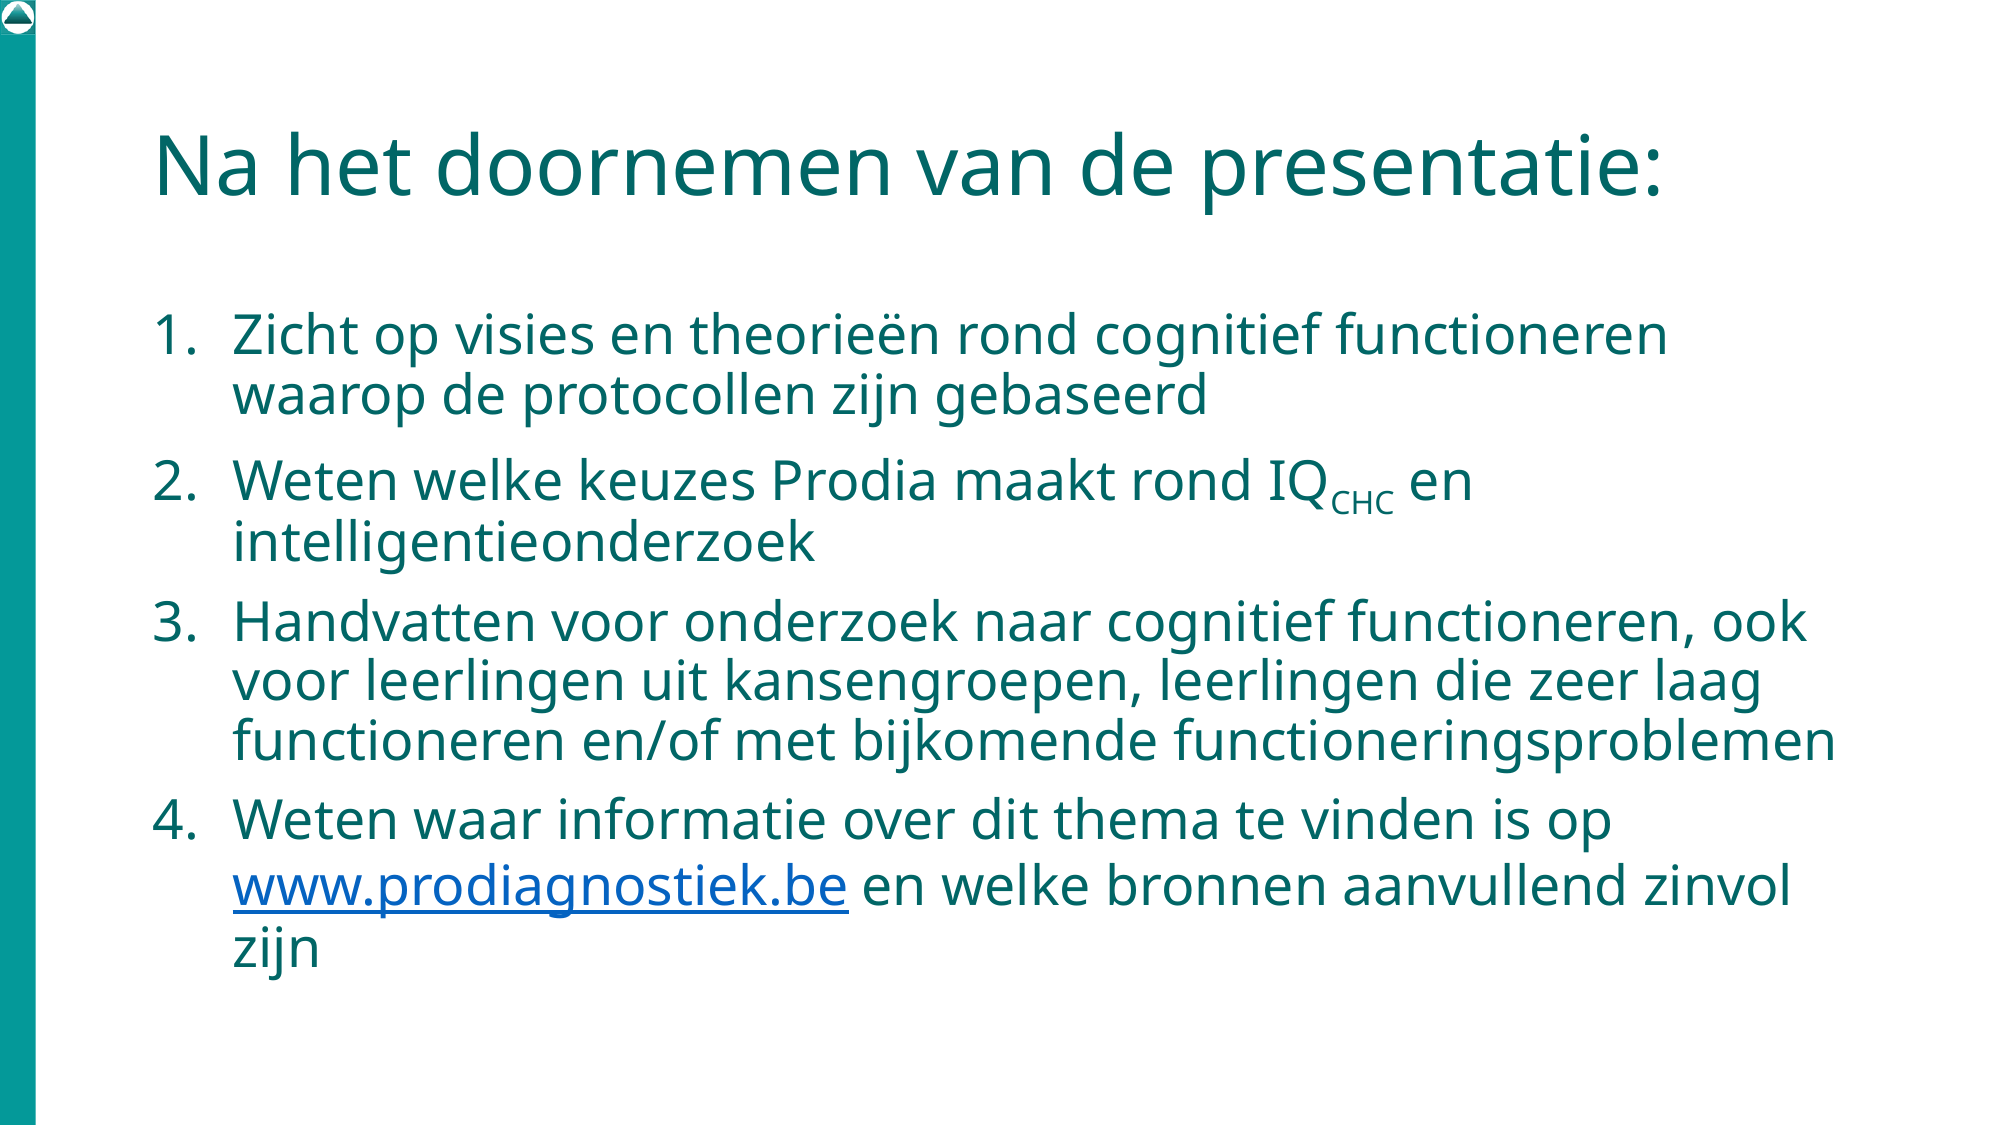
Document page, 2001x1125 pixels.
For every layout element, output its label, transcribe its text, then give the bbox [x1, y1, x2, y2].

list Zicht op visies en theorieën rond cognitief functioneren waarop de protocollen zijn gebaseerd Weten welke keuzes Prodia maakt rond IQCHC en intelligentieonderzoek Handvatten voor onderzoek naar cognitief functioneren, ook voor leerlingen uit kansengroepen, leerlingen die zeer laag functioneren en/of met bijkomende functioneringsproblemen Weten waar informatie over dit thema te vinden is op www.prodiagnostiek.be en welke bronnen aanvullend zinvol zijn [137, 299, 1863, 1014]
picture [0, 0, 36, 35]
title Na het doornemen van de presentatie: [137, 59, 1863, 278]
